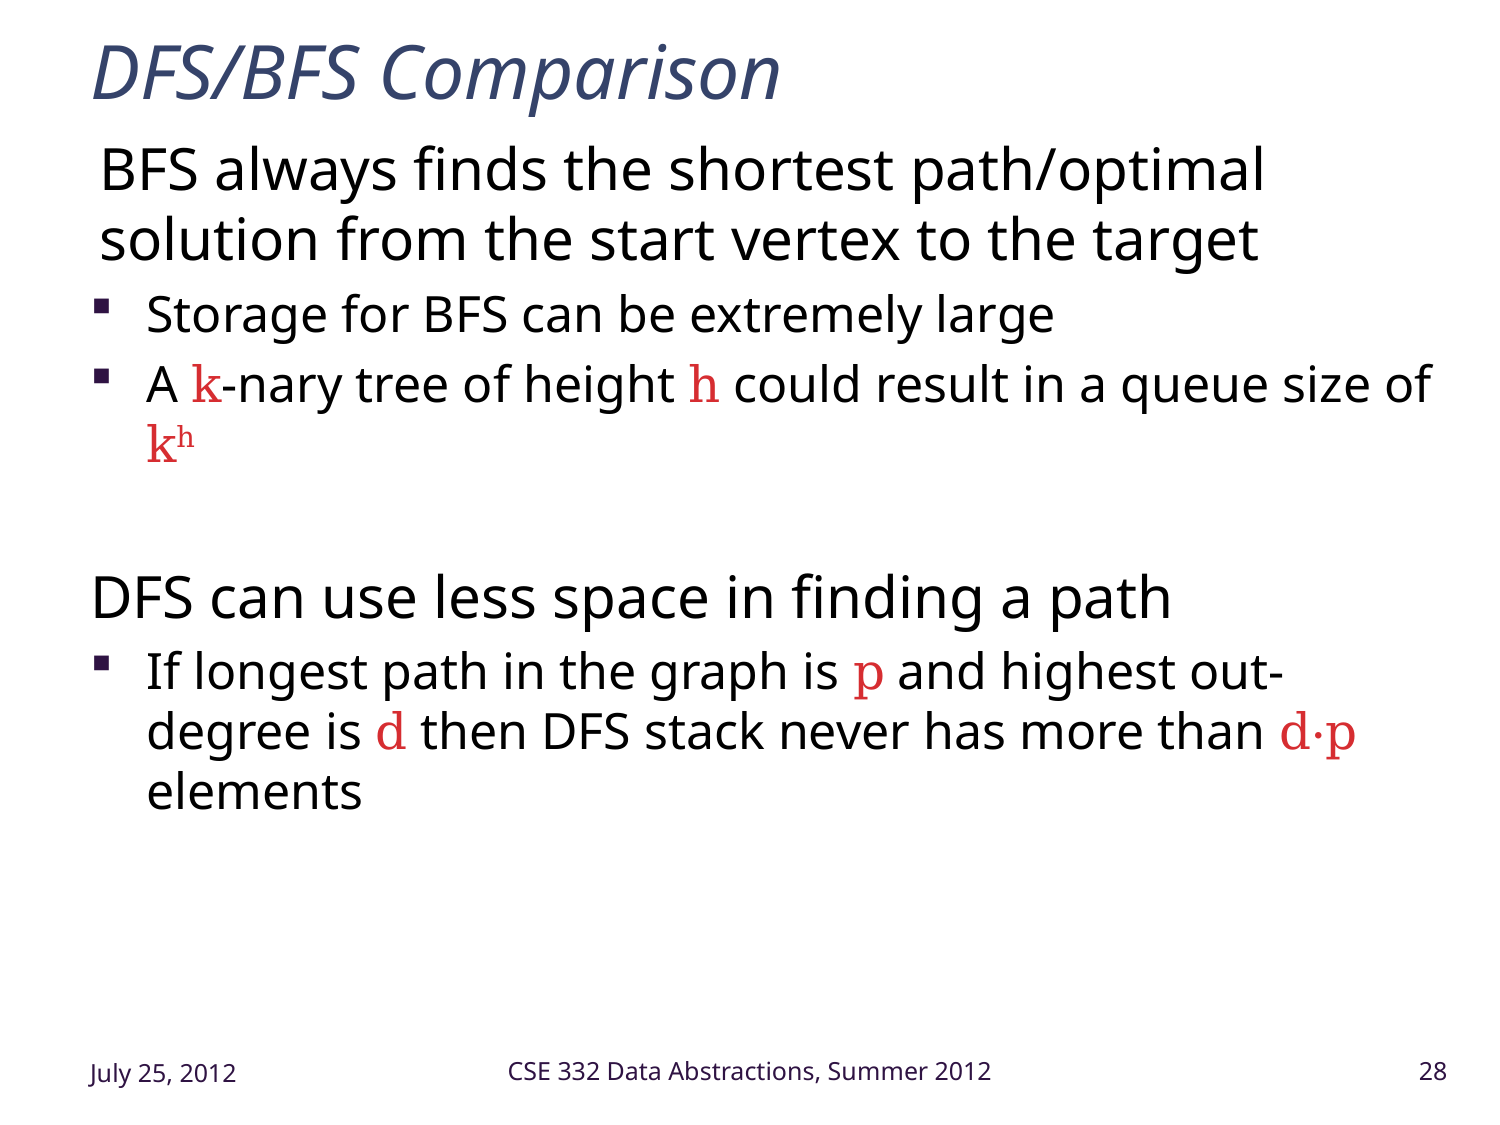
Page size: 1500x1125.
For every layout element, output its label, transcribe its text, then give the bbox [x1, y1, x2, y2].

title DFS/BFS Comparison [75, 24, 1463, 105]
list BFS always finds the shortest path/optimal solution from the start vertex to the target Storage for BFS can be extremely large A k-nary tree of height h could result in a queue size of kh DFS can use less space in finding a path If longest path in the graph is p and highest out-degree is d then DFS stack never has more than d⋅p elements [75, 125, 1463, 1025]
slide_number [75, 1042, 338, 1103]
slide_number 28 [1333, 1042, 1463, 1103]
footer CSE 332 Data Abstractions, Summer 2012 [348, 1042, 1152, 1103]
